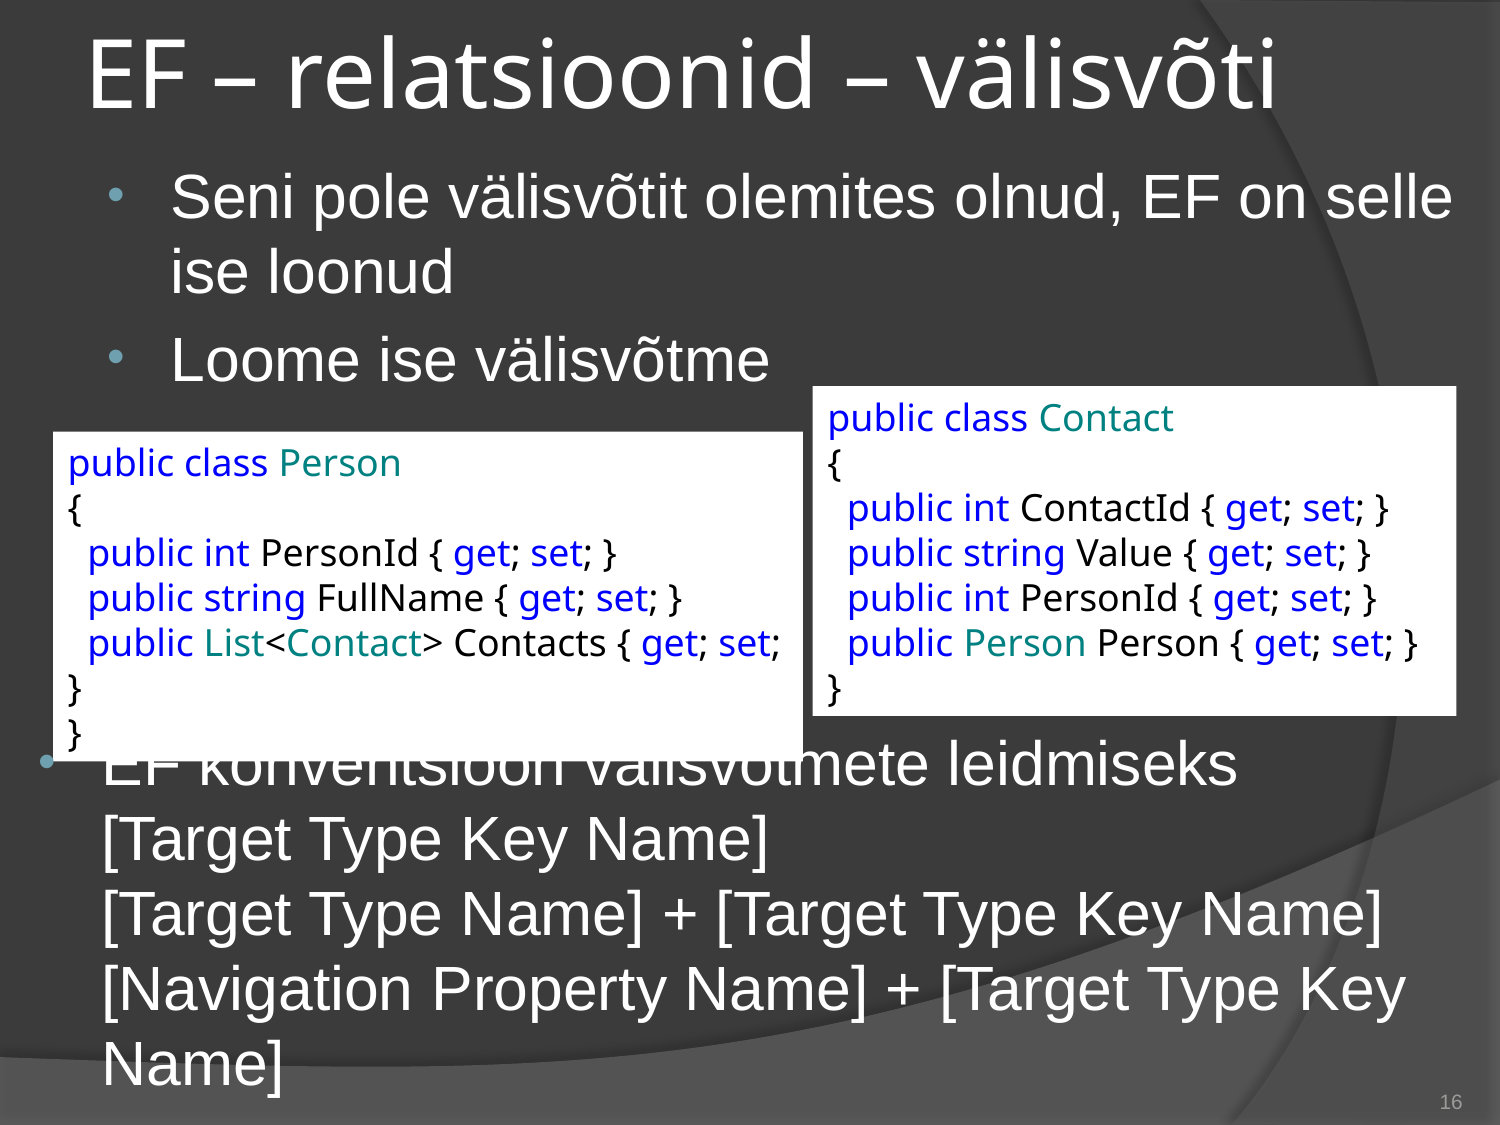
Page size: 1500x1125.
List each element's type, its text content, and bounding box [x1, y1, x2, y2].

title EF – relatsioonid – välisvõti [76, 2, 1437, 138]
text_box EF konventsioon välisvõtmete leidmiseks [Target Type Key Name] [Target Type Name] + [Target Type Key Name] [Navigation Property Name] + [Target Type Key Name] [17, 716, 1483, 1125]
text_box public class Contact { public int ContactId { get; set; } public string Value { get; set; } public int PersonId { get; set; } public Person Person { get; set; } } [812, 386, 1457, 716]
text_box public class Person { public int PersonId { get; set; } public string FullName { get; set; } public List<Contact> Contacts { get; set; } } [53, 431, 803, 716]
list Seni pole välisvõtit olemites olnud, EF on selle ise loonud Loome ise välisvõtme [86, 149, 1483, 414]
